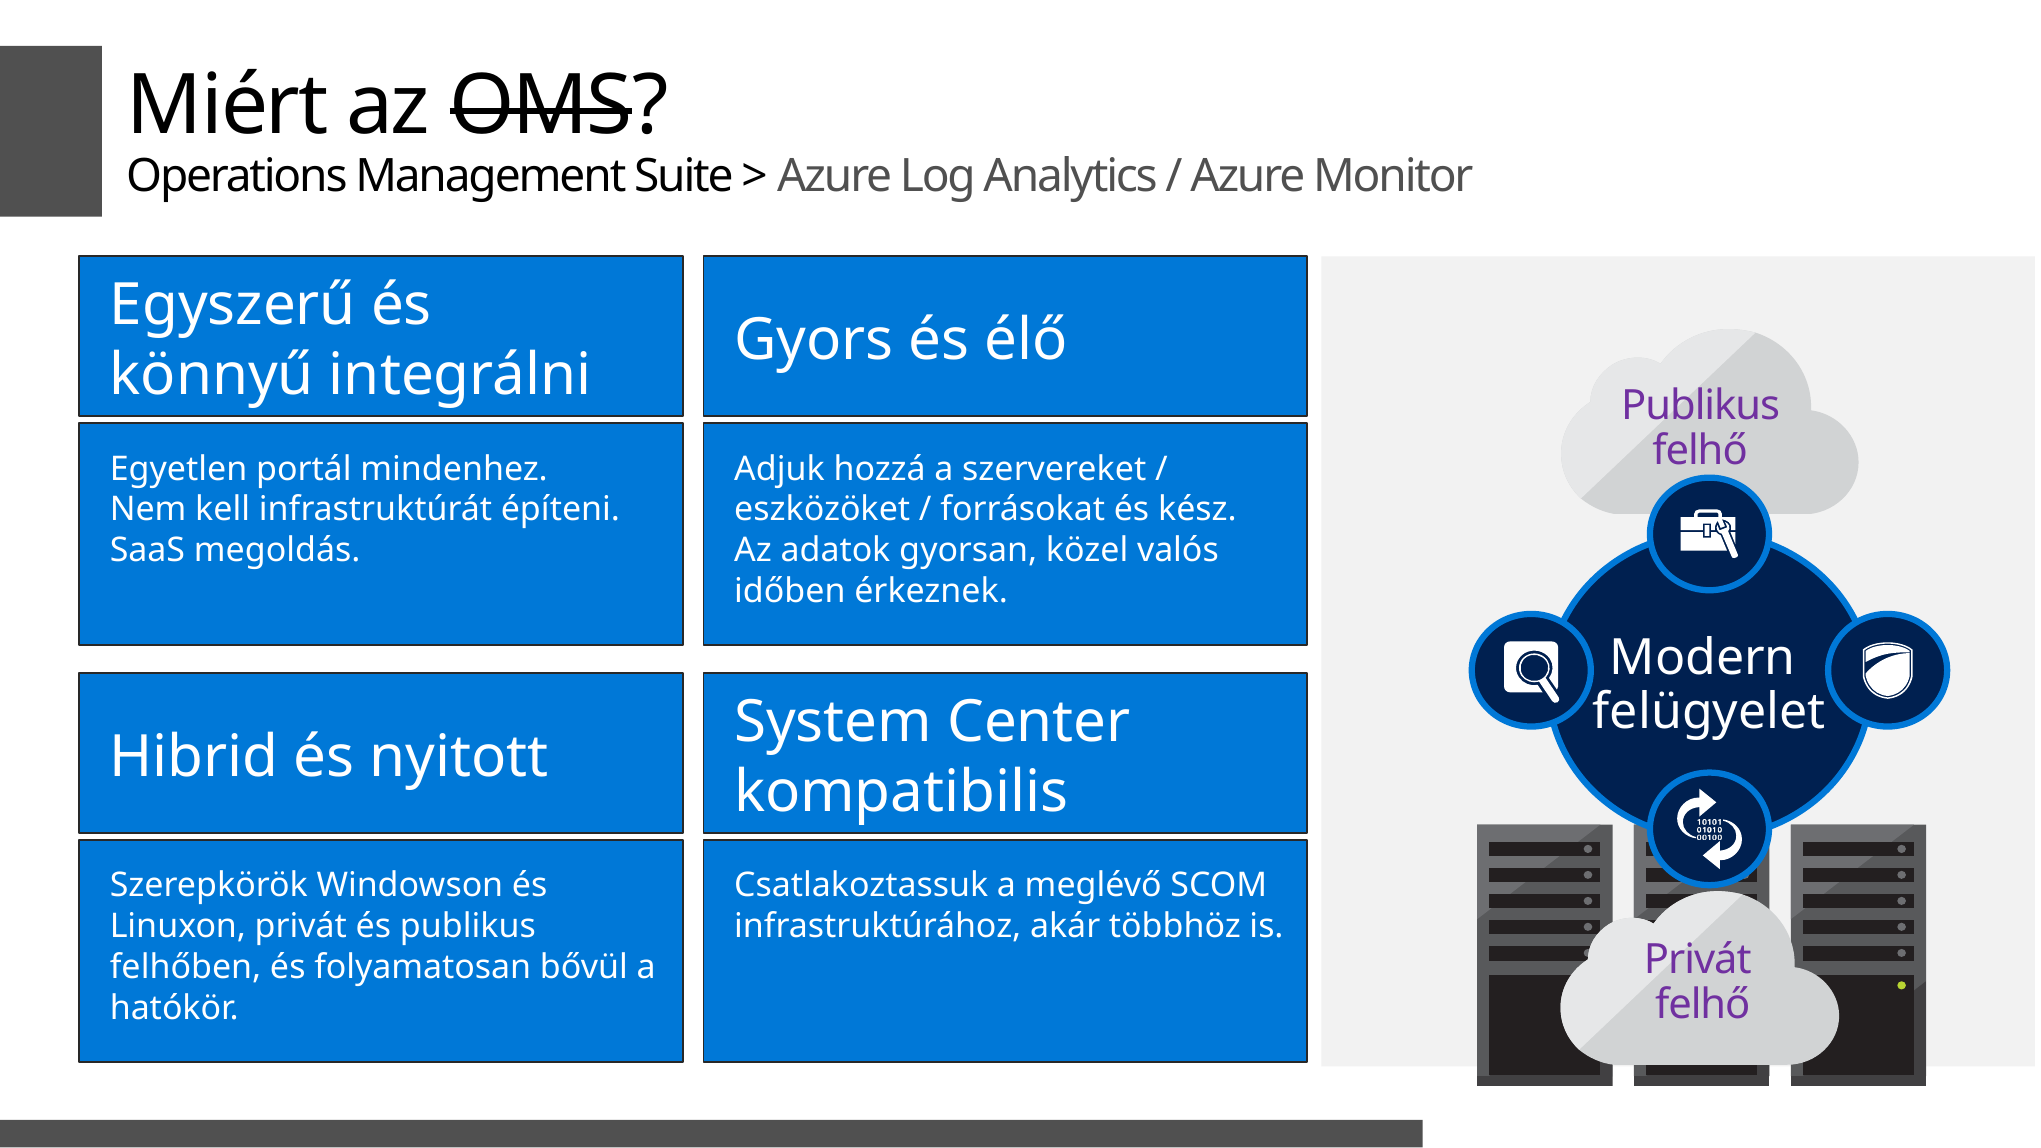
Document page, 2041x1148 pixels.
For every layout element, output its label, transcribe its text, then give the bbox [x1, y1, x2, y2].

text_box Adjuk hozzá a szervereket / eszközöket / forrásokat és kész. Az adatok gyorsan, közel valós időben érkeznek. [703, 423, 1308, 646]
text_box Hibrid és nyitott [79, 673, 683, 834]
text_box Egyetlen portál mindenhez. Nem kell infrastruktúrát építeni. SaaS megoldás. [79, 423, 683, 646]
text_box Egyszerű és könnyű integrálni [79, 256, 683, 417]
text_box System Center kompatibilis [703, 673, 1308, 834]
text_box Szerepkörök Windowson és Linuxon, privát és publikus felhőben, és folyamatosan bővül a hatókör. [79, 840, 683, 1063]
title Miért az OMS? Operations Management Suite > Azure Log Analytics / Azure Monitor [101, 45, 1956, 217]
text_box Csatlakoztassuk a meglévő SCOM infrastruktúrához, akár többhöz is. [703, 840, 1308, 1063]
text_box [1321, 256, 2036, 1087]
text_box Gyors és élő [703, 256, 1308, 417]
